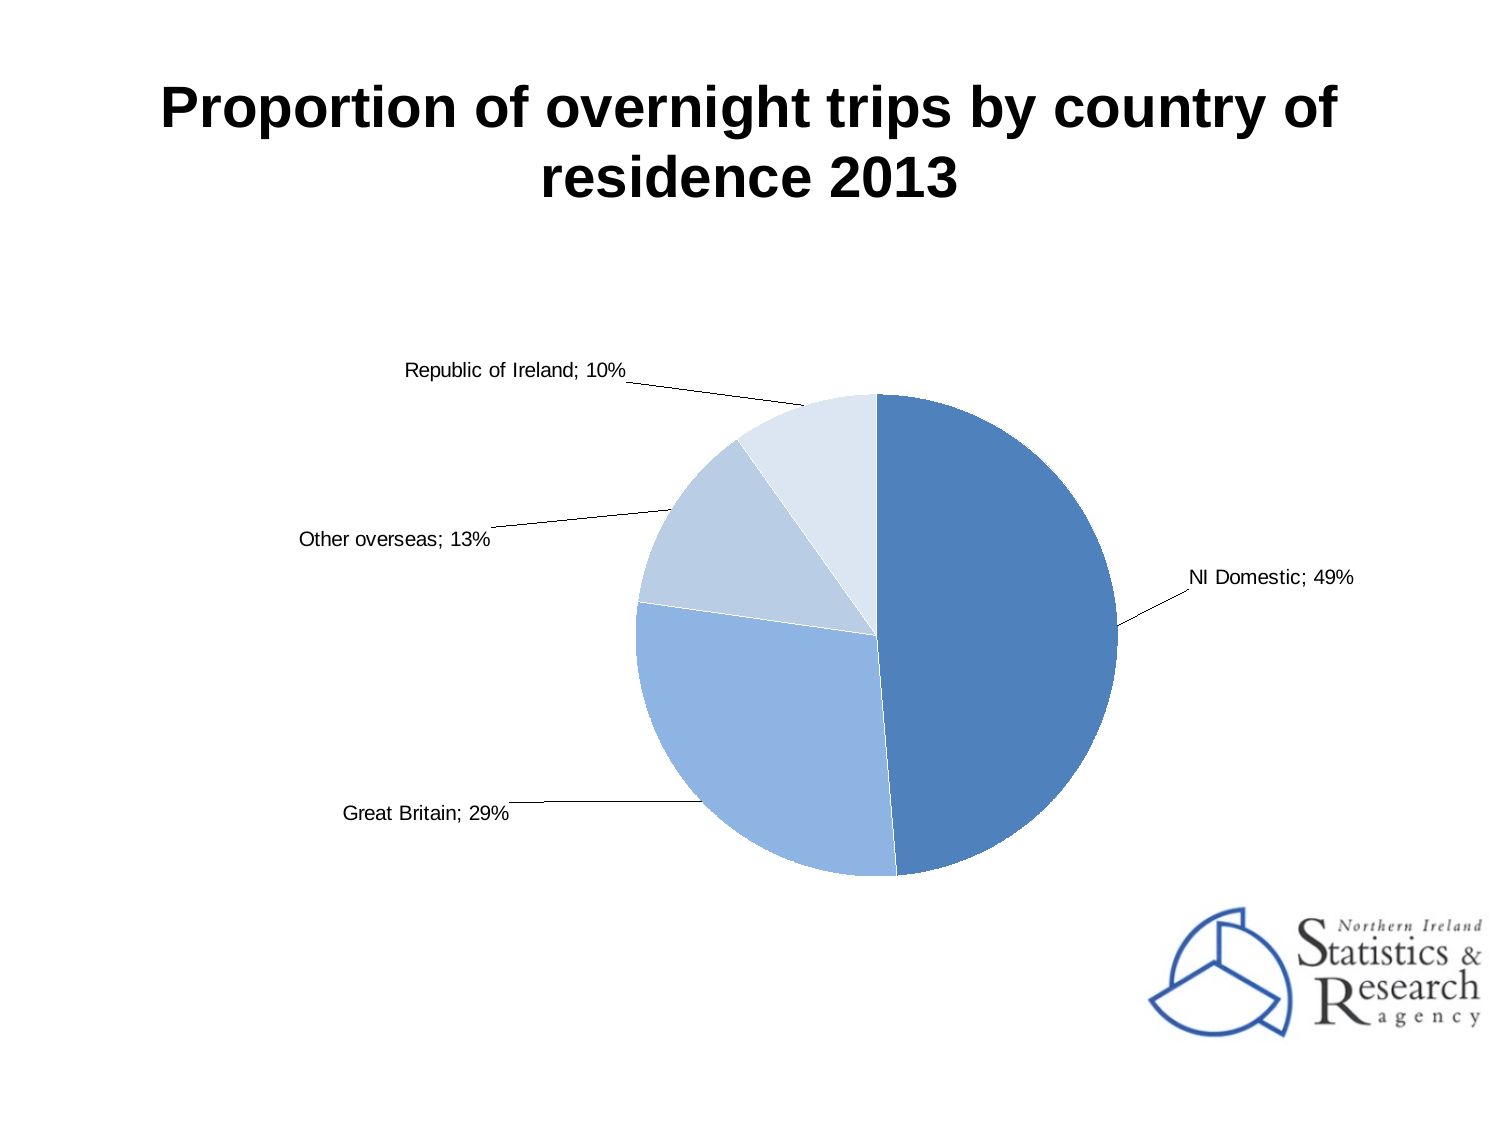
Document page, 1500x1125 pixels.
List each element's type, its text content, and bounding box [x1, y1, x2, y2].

title Proportion of overnight trips by country of residence 2013 [75, 45, 1425, 233]
chart [0, 262, 1500, 1048]
